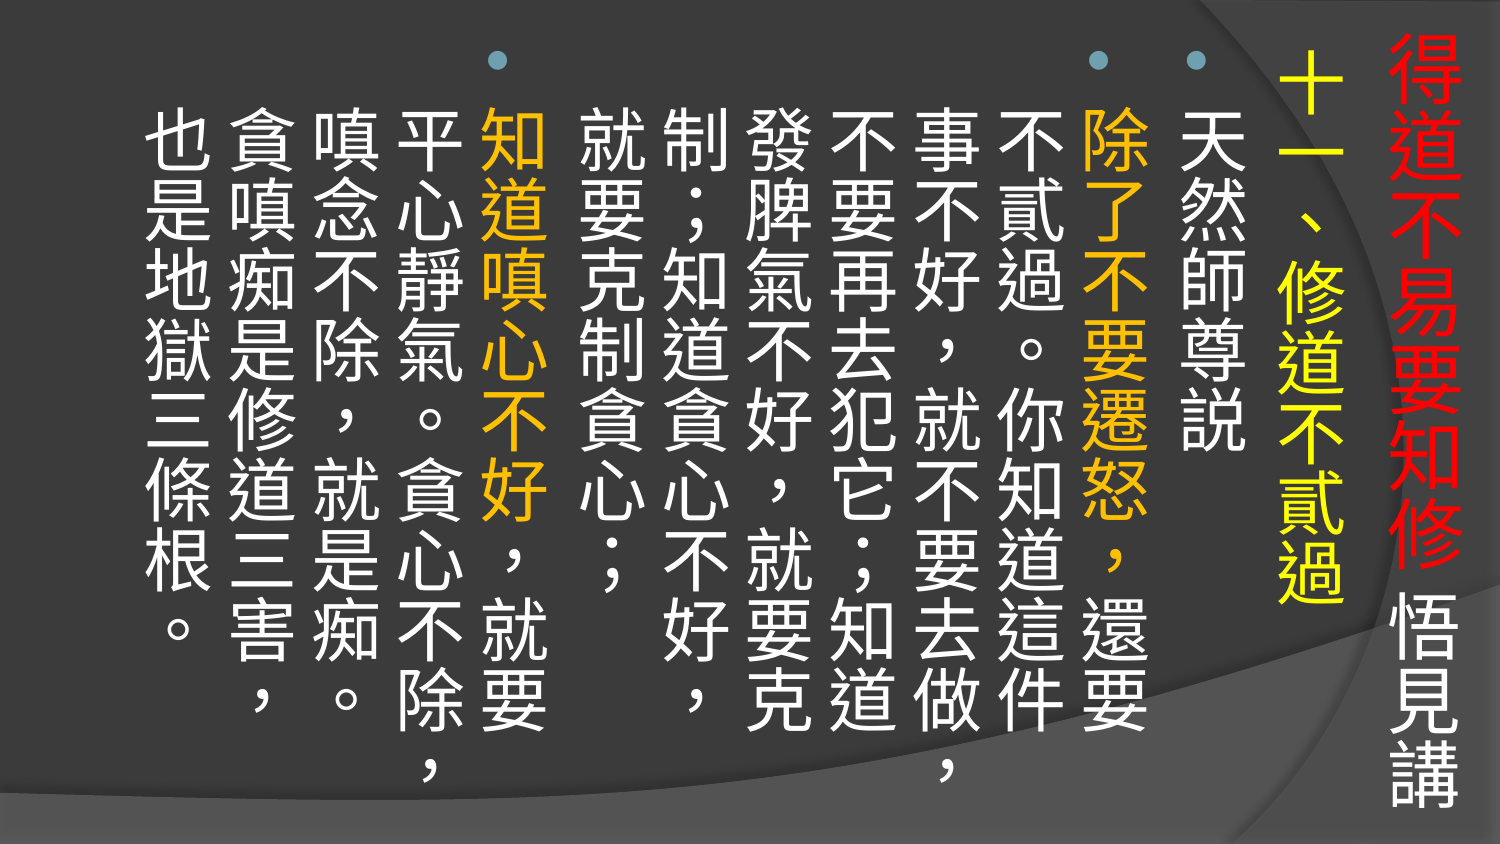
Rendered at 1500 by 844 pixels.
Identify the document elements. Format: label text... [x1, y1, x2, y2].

title 得道不易要知修 悟見講 [1364, 21, 1483, 820]
list 十一、修道不貳過 天然師尊説 除了不要遷怒，還要不貳過。你知道這件事不好，就不要去做，不要再去犯它；知道發脾氣不好，就要克制；知道貪心不好，就要克制貪心； 知道嗔心不好，就要平心靜氣。貪心不除，嗔念不除，就是痴。貪嗔痴是修道三害，也是地獄三條根。 [29, 27, 1365, 820]
